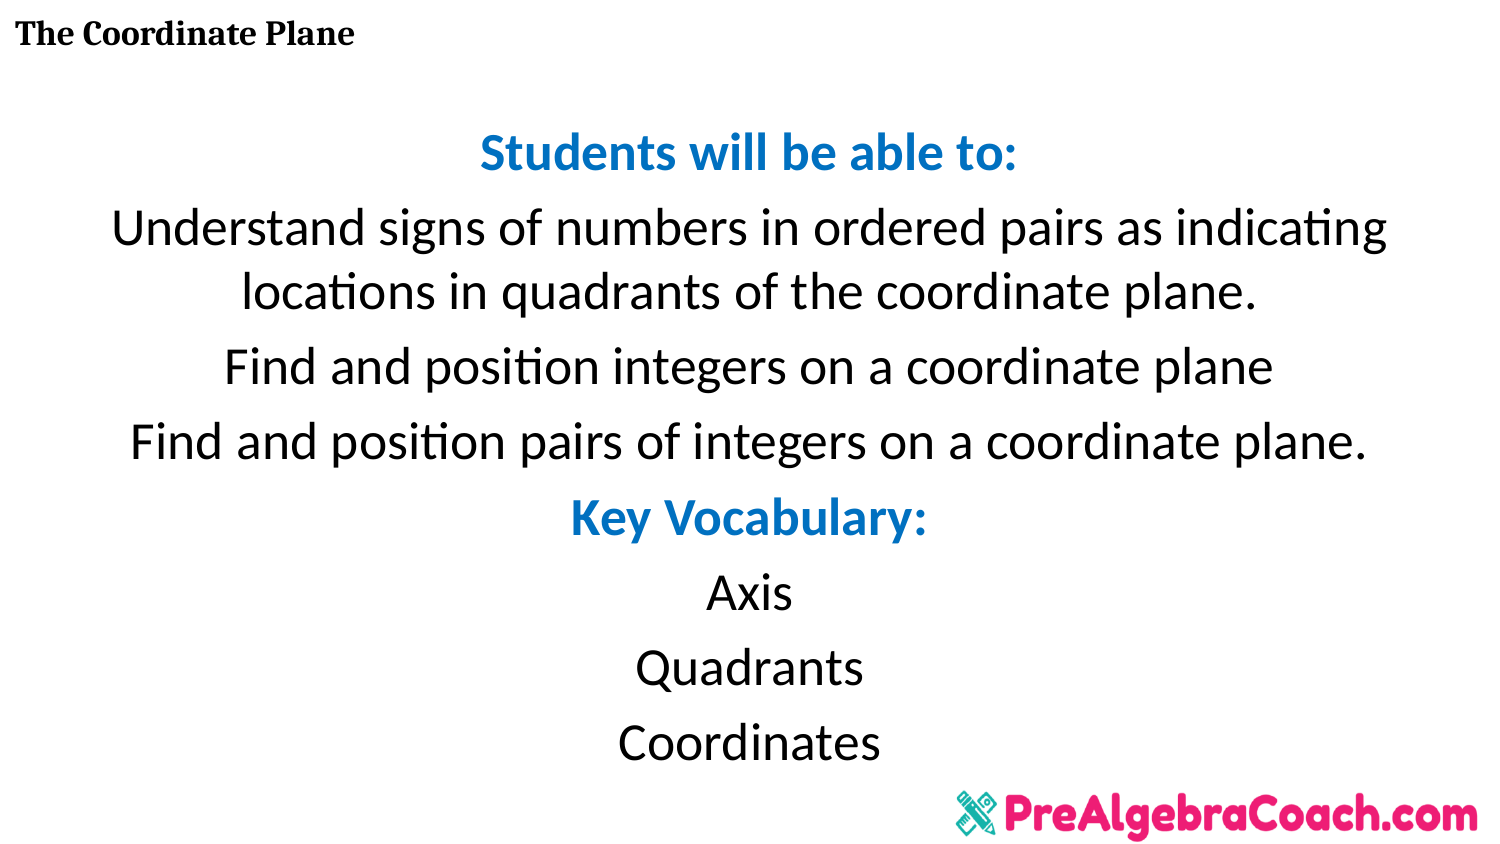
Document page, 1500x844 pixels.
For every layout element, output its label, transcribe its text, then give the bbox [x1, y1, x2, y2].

title The Coordinate Plane [0, 0, 1325, 65]
list Students will be able to: Understand signs of numbers in ordered pairs as indicating locations in quadrants of the coordinate plane. Find and position integers on a coordinate plane Find and position pairs of integers on a coordinate plane. Key Vocabulary: Axis Quadrants Coordinates [75, 109, 1425, 784]
picture [937, 783, 1500, 844]
